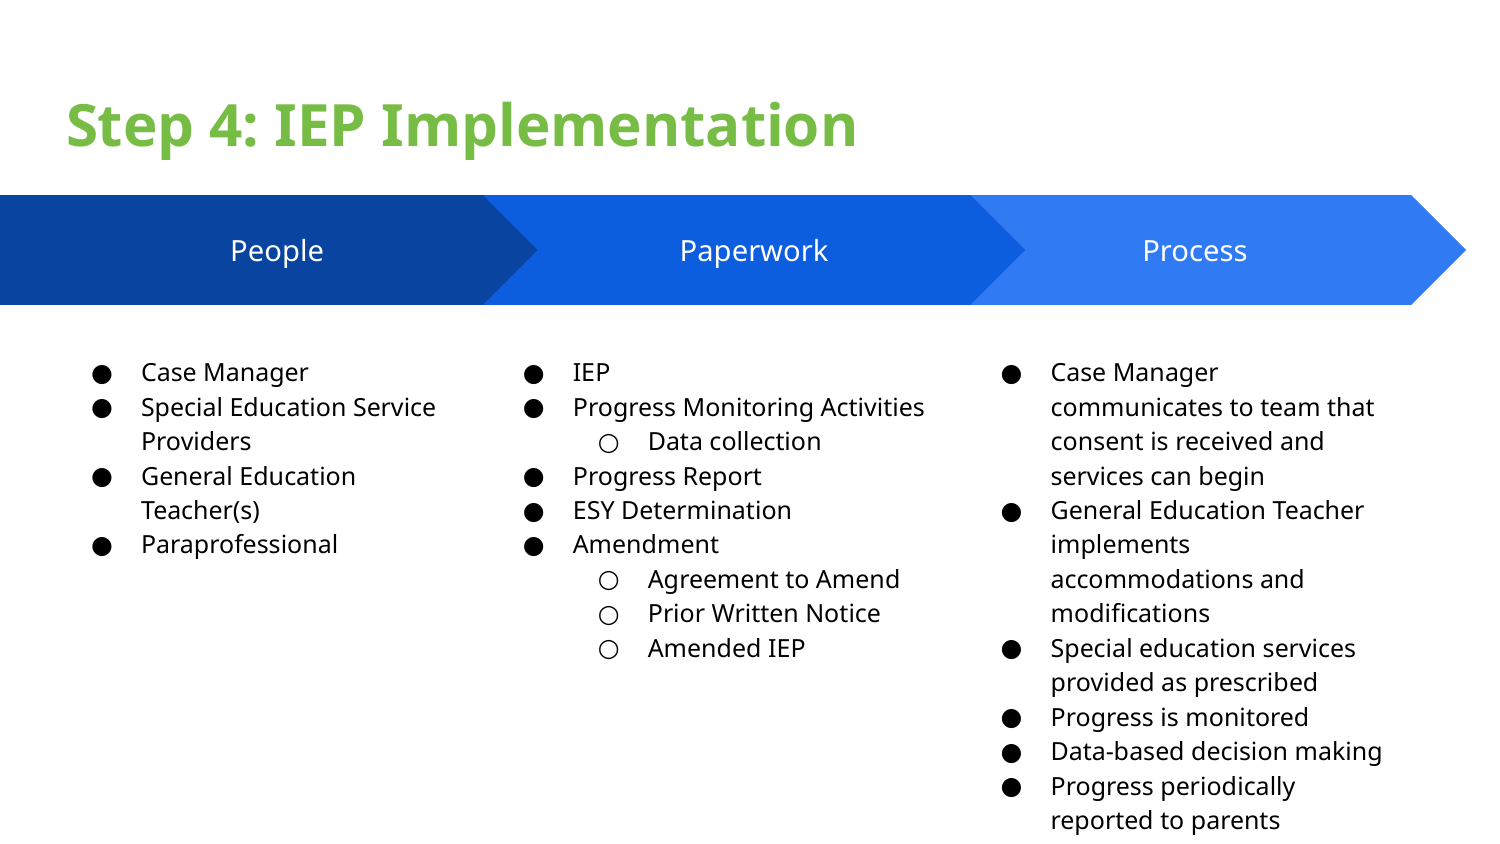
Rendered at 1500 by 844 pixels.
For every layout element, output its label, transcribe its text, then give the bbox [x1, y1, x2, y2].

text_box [0, 194, 481, 767]
title Step 4: IEP Implementation [51, 72, 1449, 167]
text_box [1026, 194, 1467, 767]
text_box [482, 194, 1026, 767]
